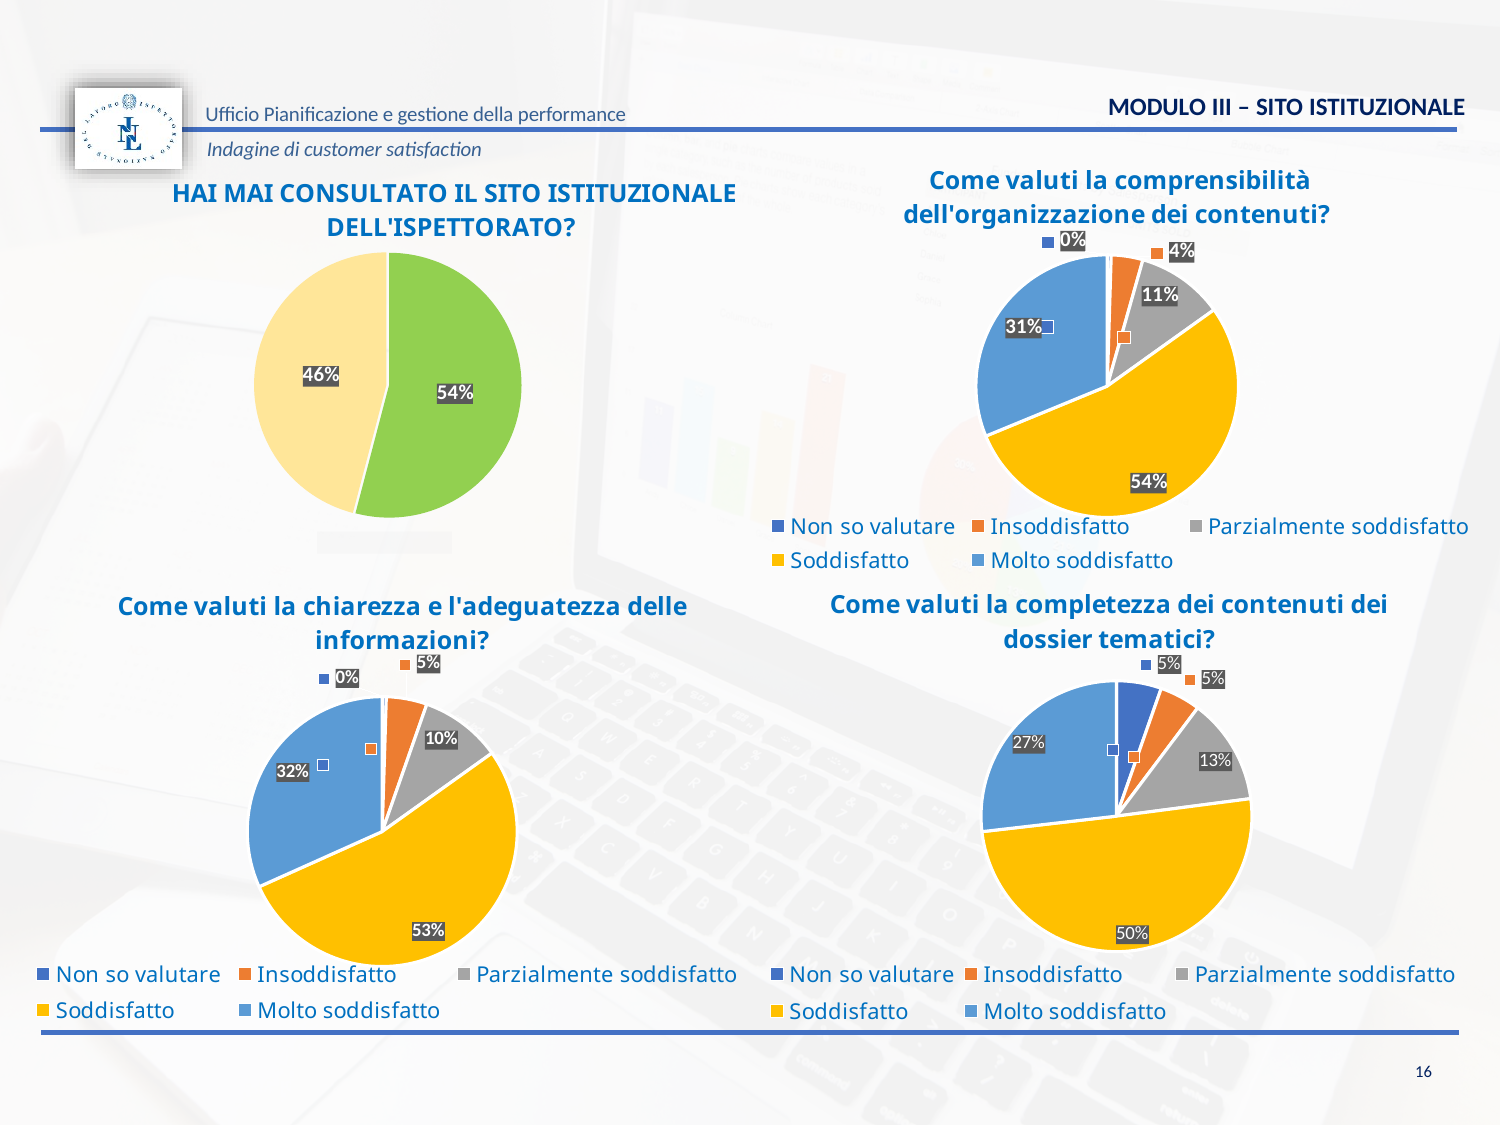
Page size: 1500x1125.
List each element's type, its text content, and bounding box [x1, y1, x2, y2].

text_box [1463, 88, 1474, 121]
picture [0, 0, 1500, 1125]
chart [0, 138, 1479, 1037]
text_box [39, 56, 1458, 160]
text_box 16 [1413, 1059, 1440, 1082]
